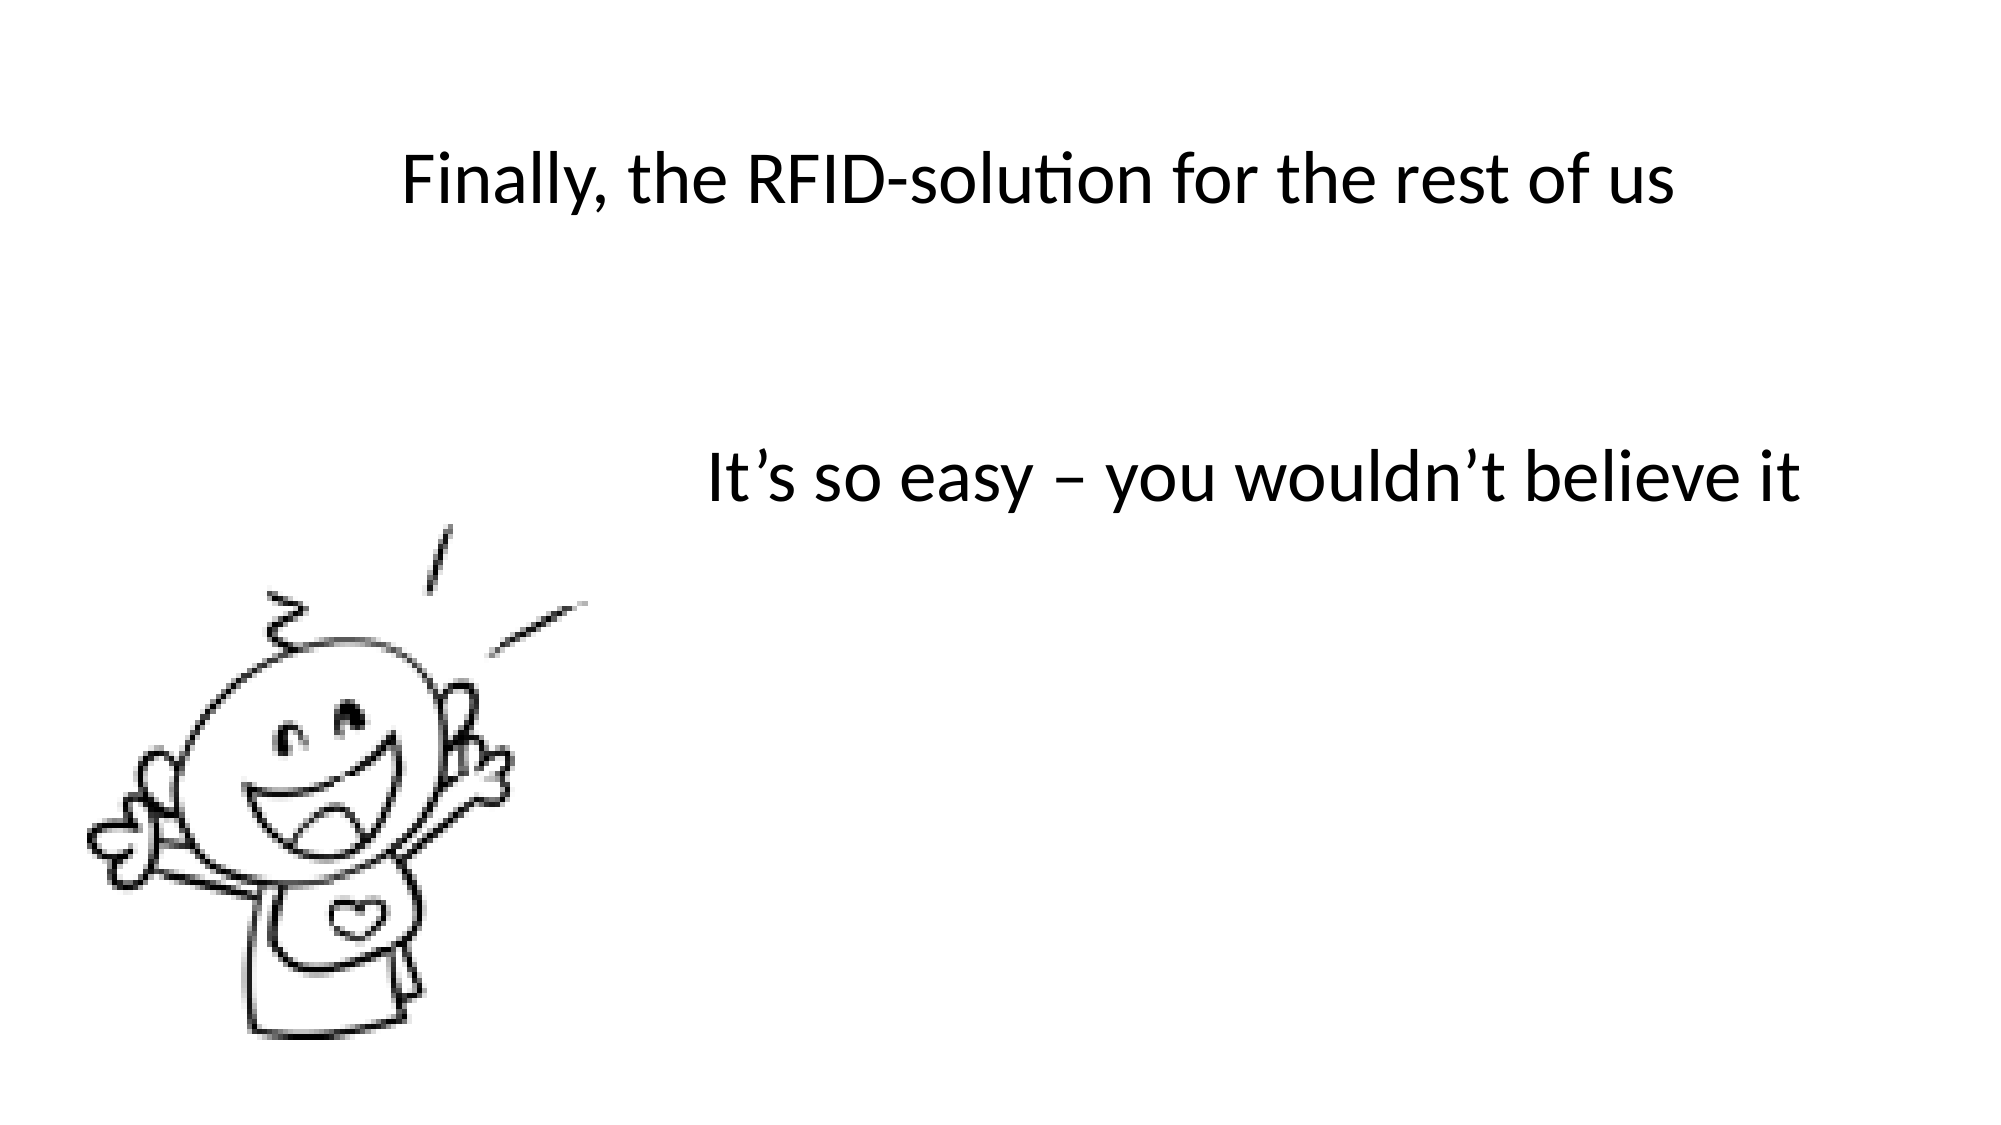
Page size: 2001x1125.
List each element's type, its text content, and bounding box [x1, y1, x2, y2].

text_box Finally, the RFID-solution for the rest of us [386, 121, 1692, 226]
text_box It’s so easy – you wouldn’t believe it [692, 418, 1818, 524]
picture [87, 524, 588, 1040]
